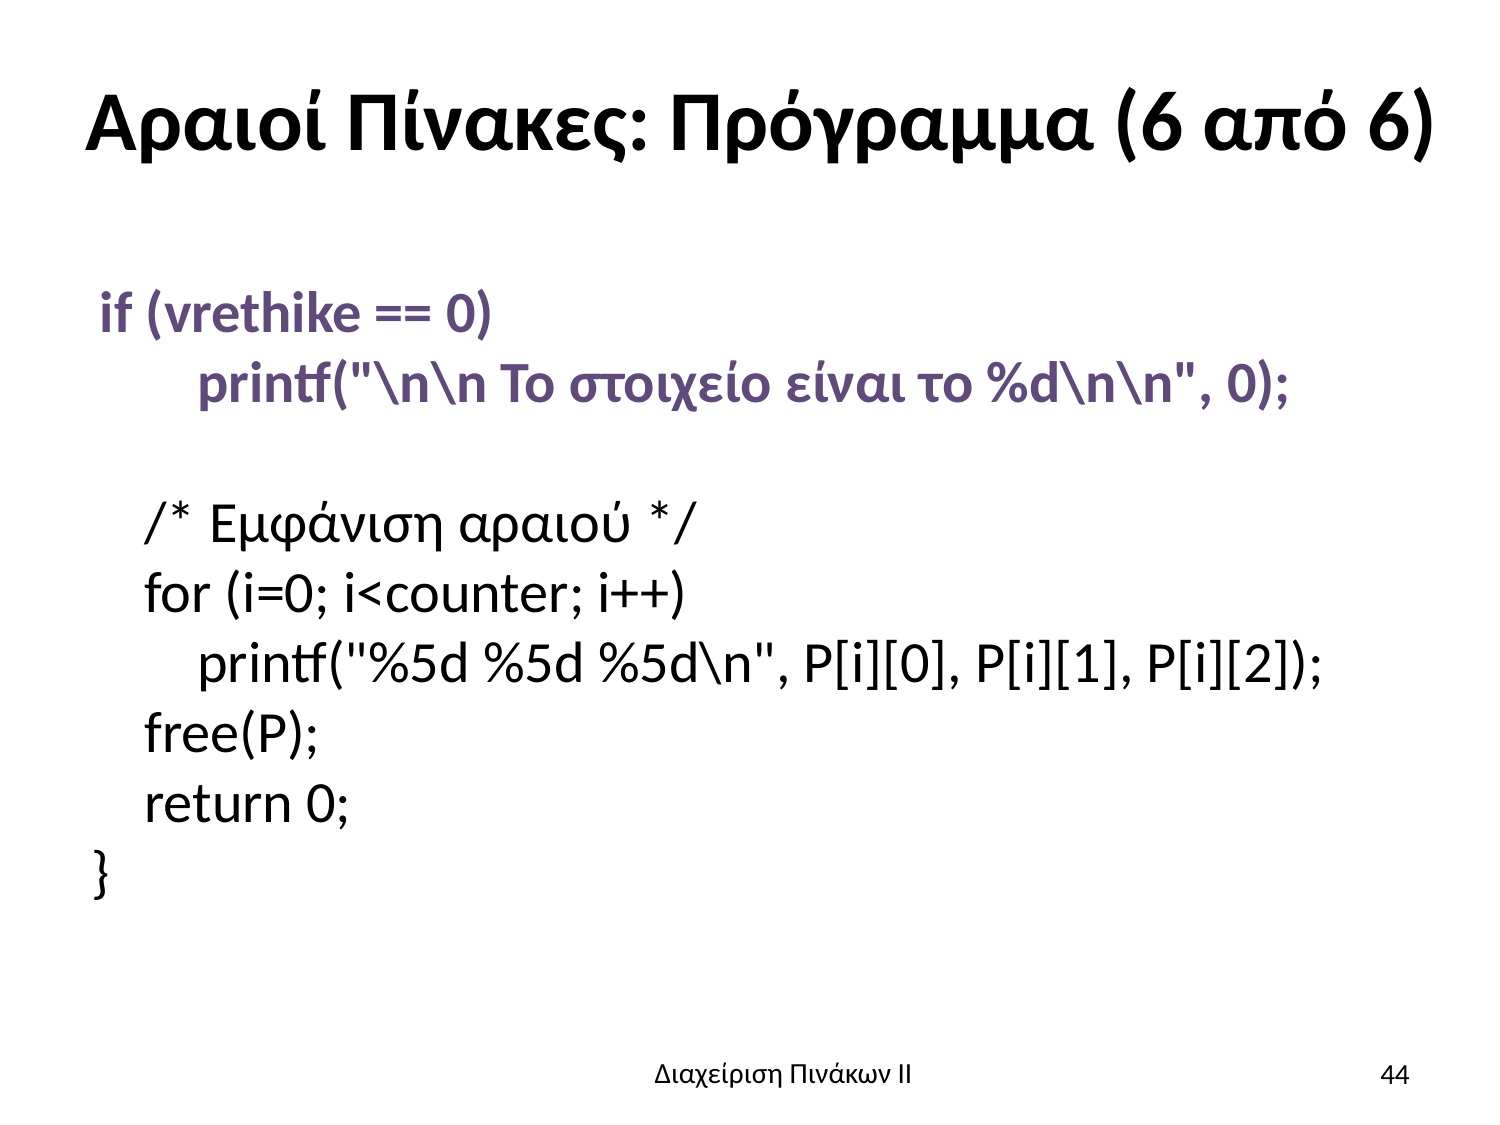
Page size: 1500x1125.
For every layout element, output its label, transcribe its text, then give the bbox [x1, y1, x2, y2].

text_box Διαχείριση Πινάκων ΙΙ [521, 1046, 1046, 1125]
slide_number 44 [1074, 1042, 1425, 1103]
text_box if (vrethike == 0) printf("\n\n Το στοιχείο είναι το %d\n\n", 0); /* Εμφάνιση αραιού */ for (i=0; i<counter; i++) printf("%5d %5d %5d\n", P[i][0], P[i][1], P[i][2]); free(P); return 0; } [76, 267, 1424, 912]
title Αραιοί Πίνακες: Πρόγραμμα (6 από 6) [64, 13, 1459, 220]
